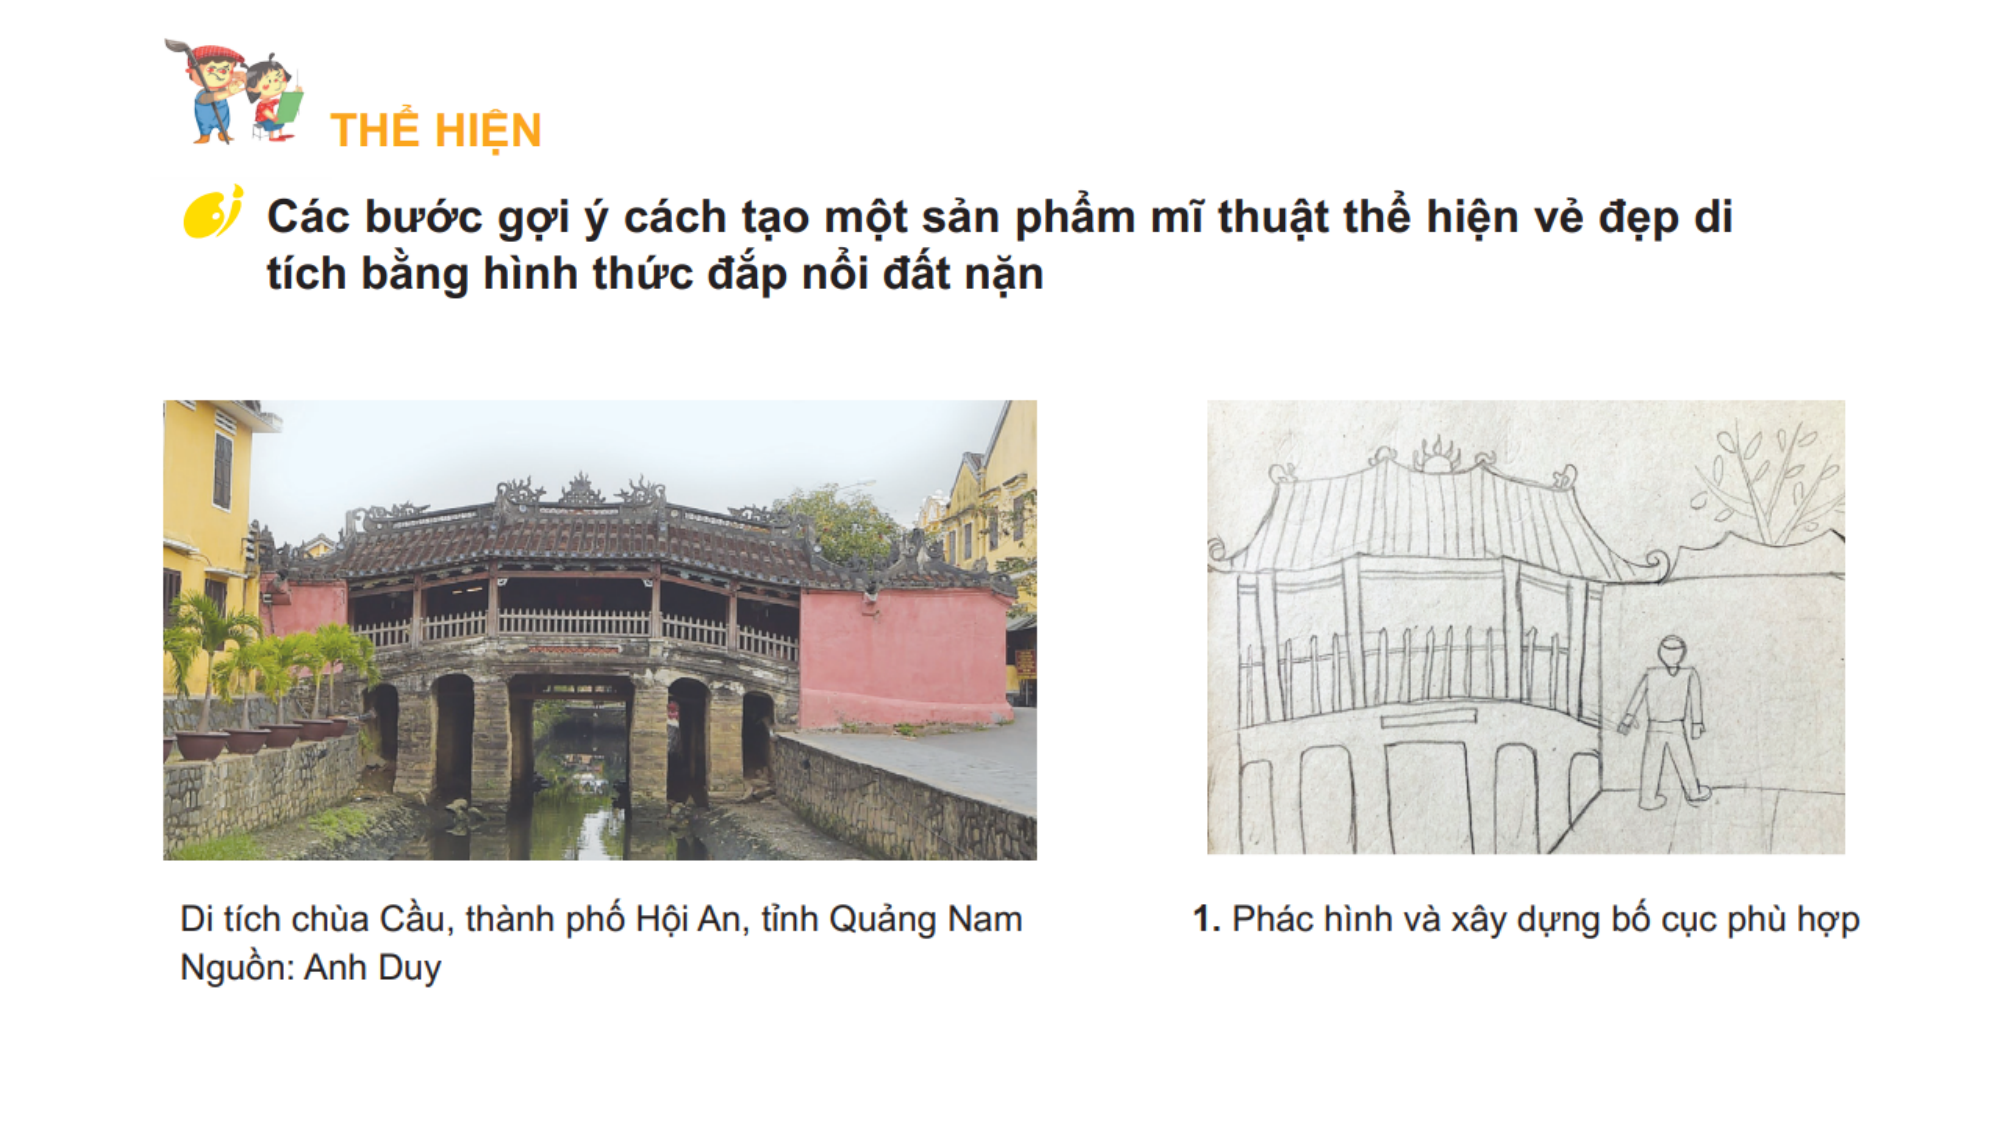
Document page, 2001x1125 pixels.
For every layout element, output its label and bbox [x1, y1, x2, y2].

picture [115, 366, 1883, 997]
picture [115, 15, 1772, 311]
